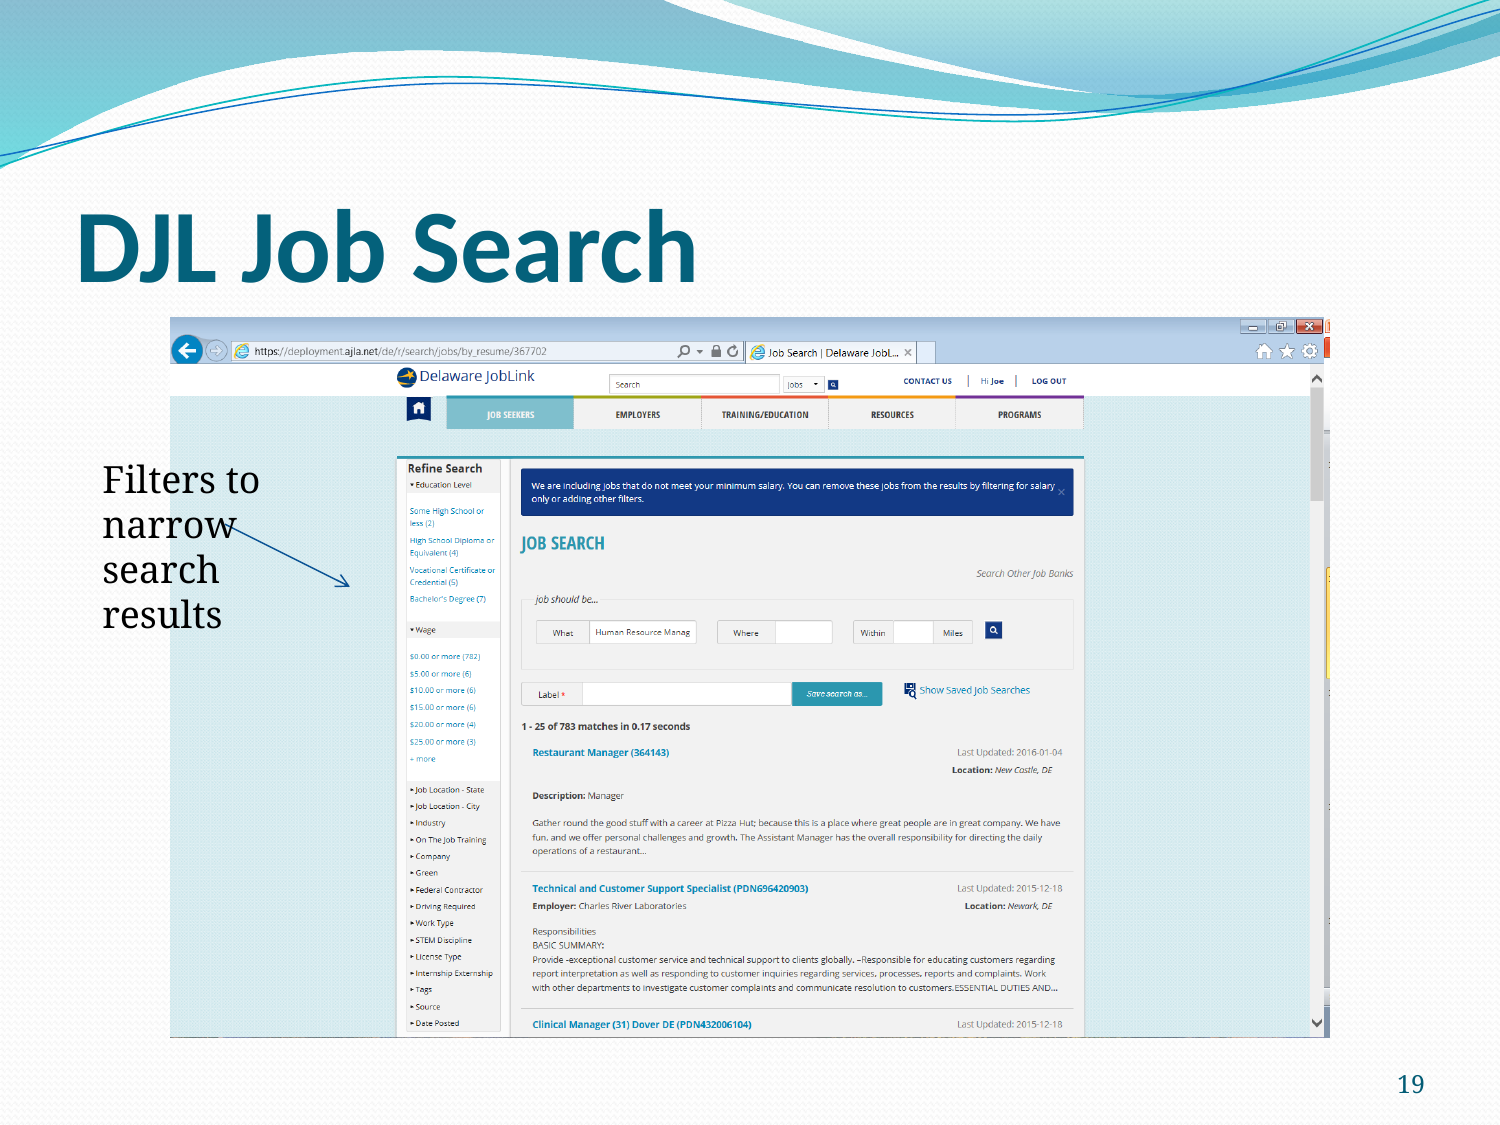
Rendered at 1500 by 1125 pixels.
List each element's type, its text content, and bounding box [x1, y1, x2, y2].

slide_number 19 [1299, 1042, 1425, 1103]
text_box Filters to narrow search results [87, 448, 163, 644]
title DJL Job Search [75, 115, 1425, 303]
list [170, 317, 1330, 1038]
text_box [224, 523, 351, 587]
